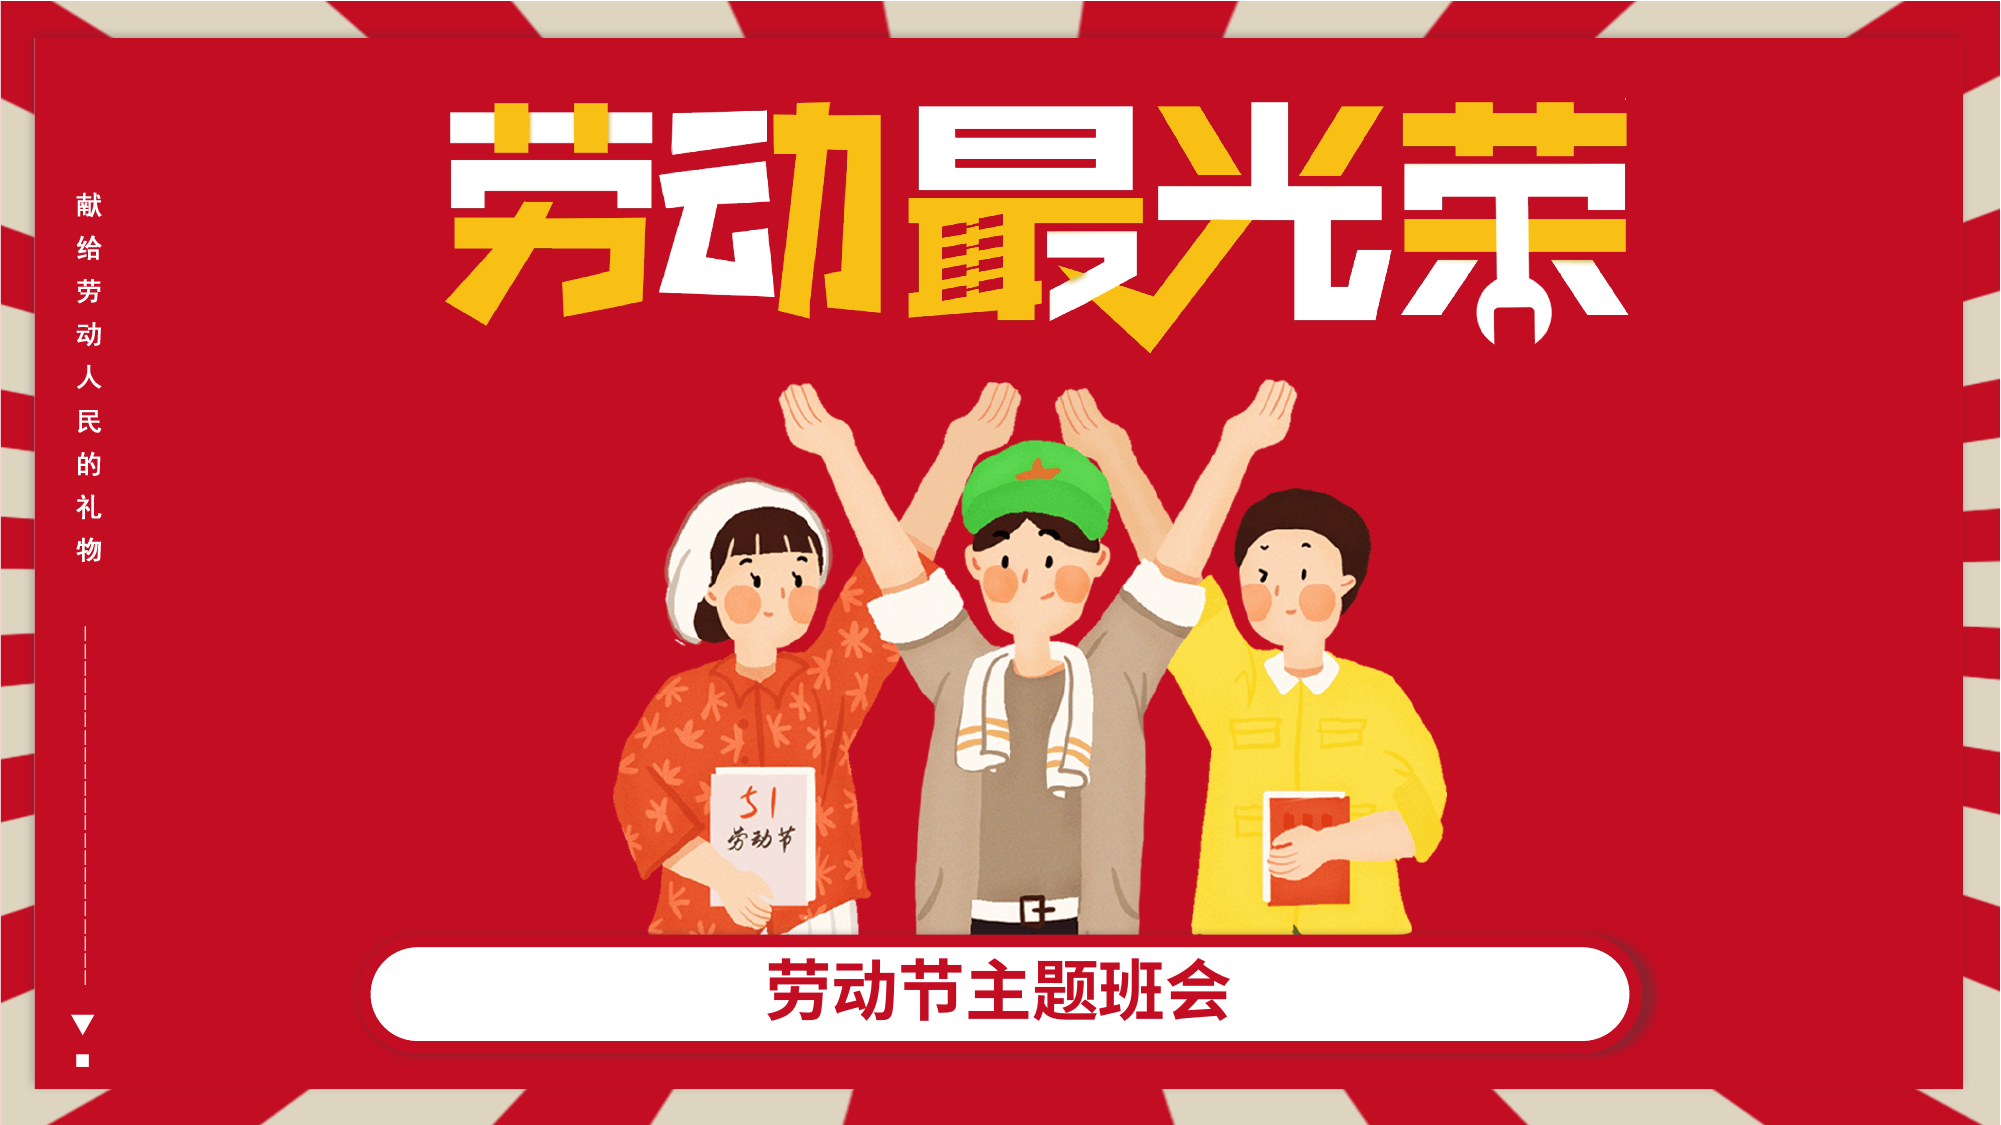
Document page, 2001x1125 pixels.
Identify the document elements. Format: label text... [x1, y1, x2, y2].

text_box [363, 939, 1637, 1049]
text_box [361, 95, 1636, 355]
picture [3, 2, 2000, 1125]
text_box 劳动节主题班会 [497, 995, 1500, 1036]
